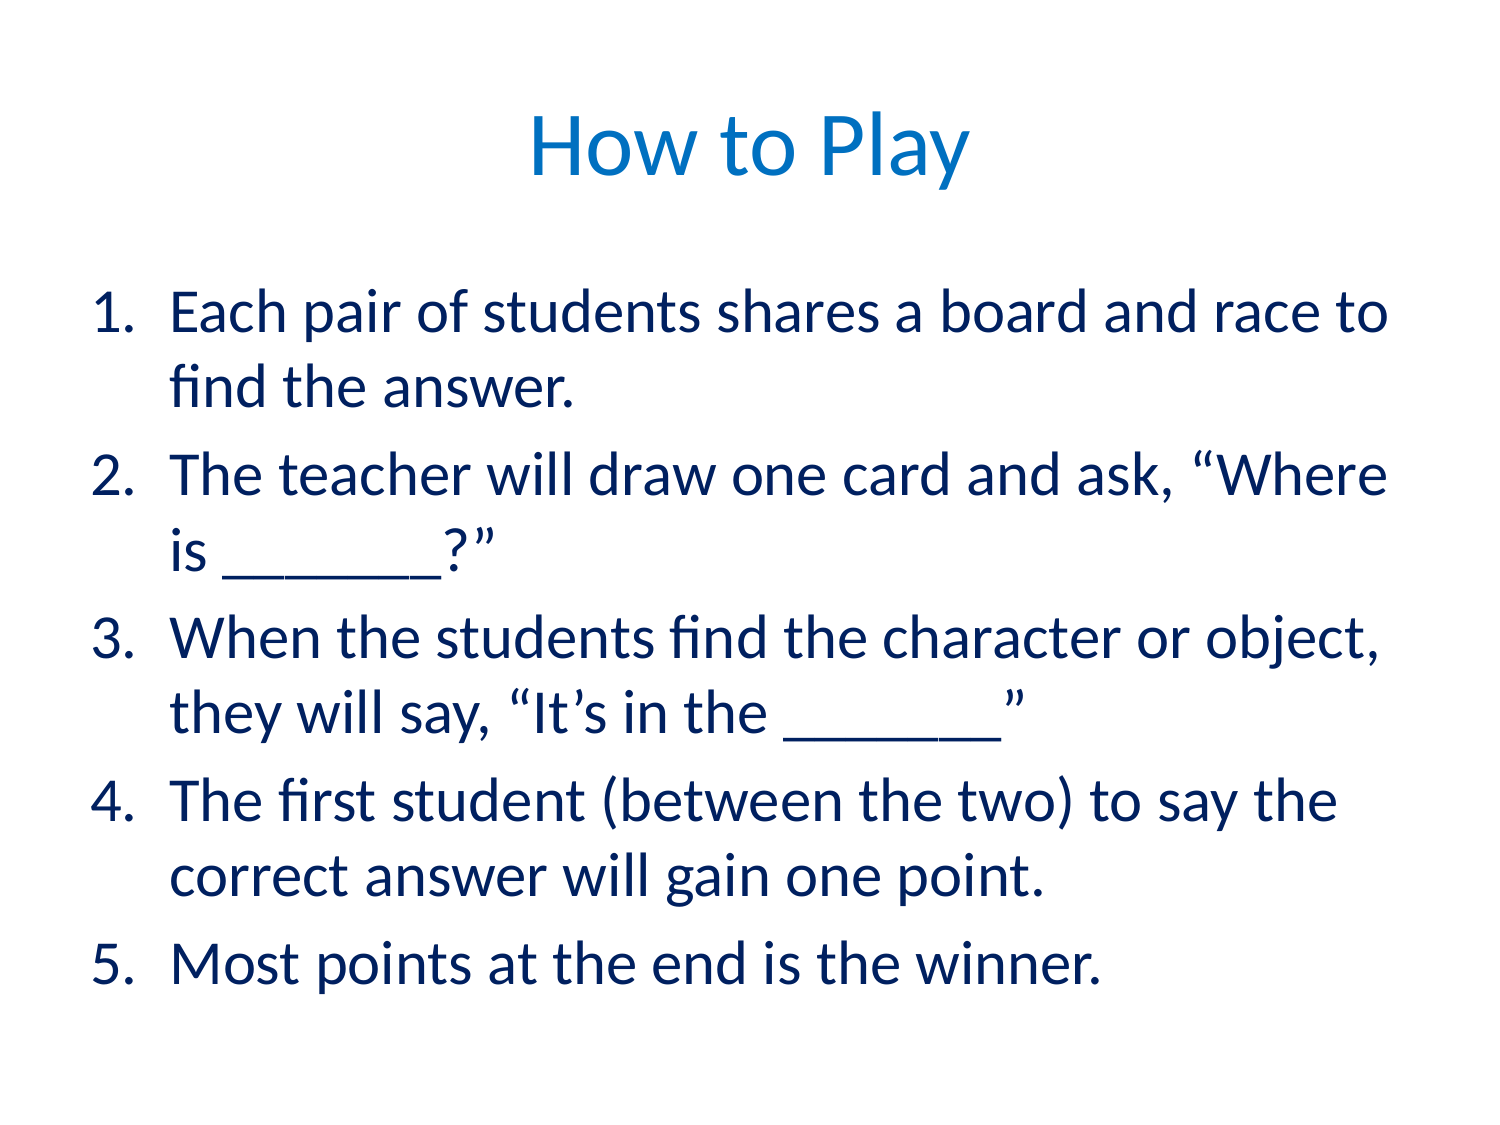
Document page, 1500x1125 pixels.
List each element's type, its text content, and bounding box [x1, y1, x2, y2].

list Each pair of students shares a board and race to find the answer. The teacher will draw one card and ask, “Where is _______?” When the students find the character or object, they will say, “It’s in the _______” The first student (between the two) to say the correct answer will gain one point. Most points at the end is the winner. [75, 262, 1425, 1005]
title How to Play [75, 45, 1425, 233]
